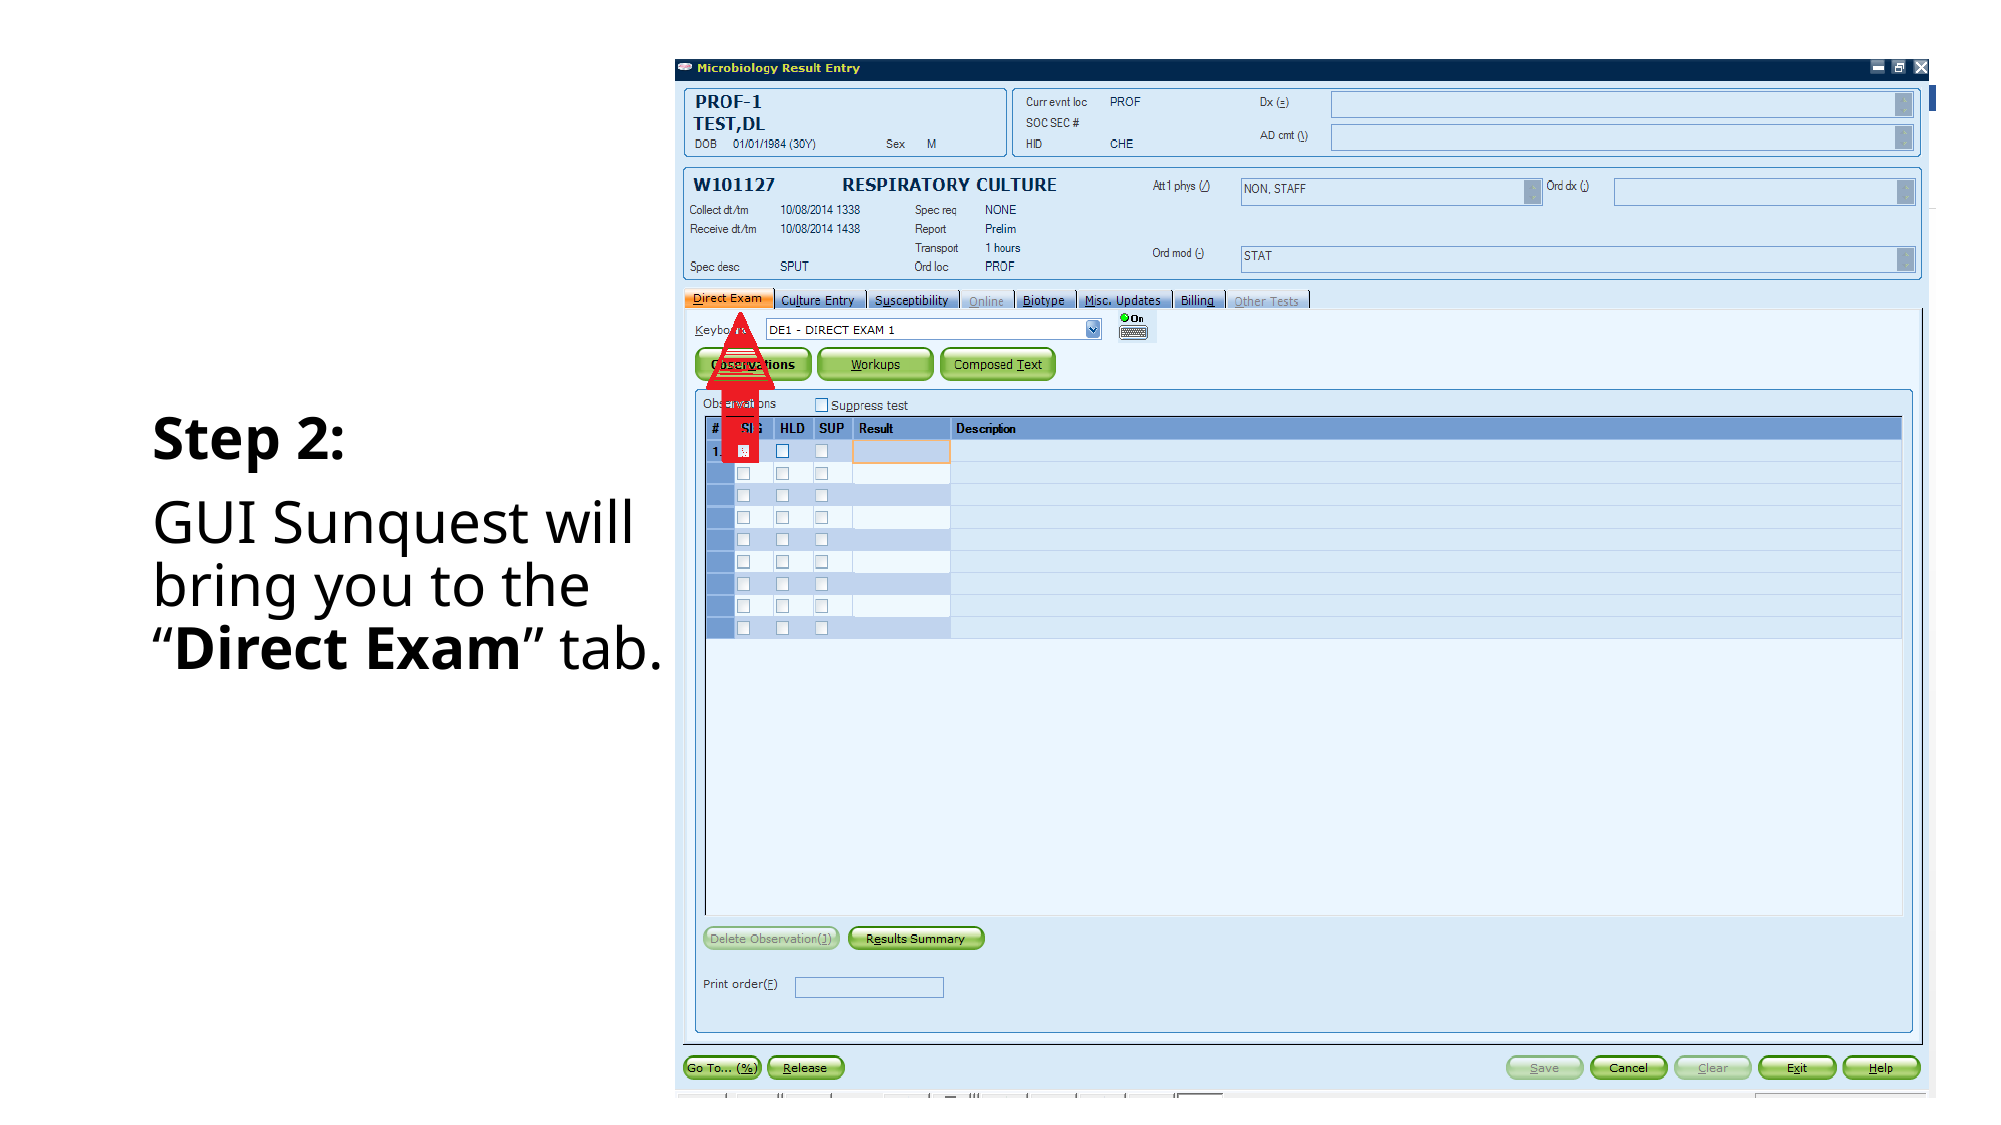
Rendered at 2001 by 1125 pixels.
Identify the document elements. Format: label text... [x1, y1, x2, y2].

list Step 2: GUI Sunquest will bring you to the “Direct Exam” tab. [137, 59, 674, 1014]
picture [674, 59, 1936, 1098]
